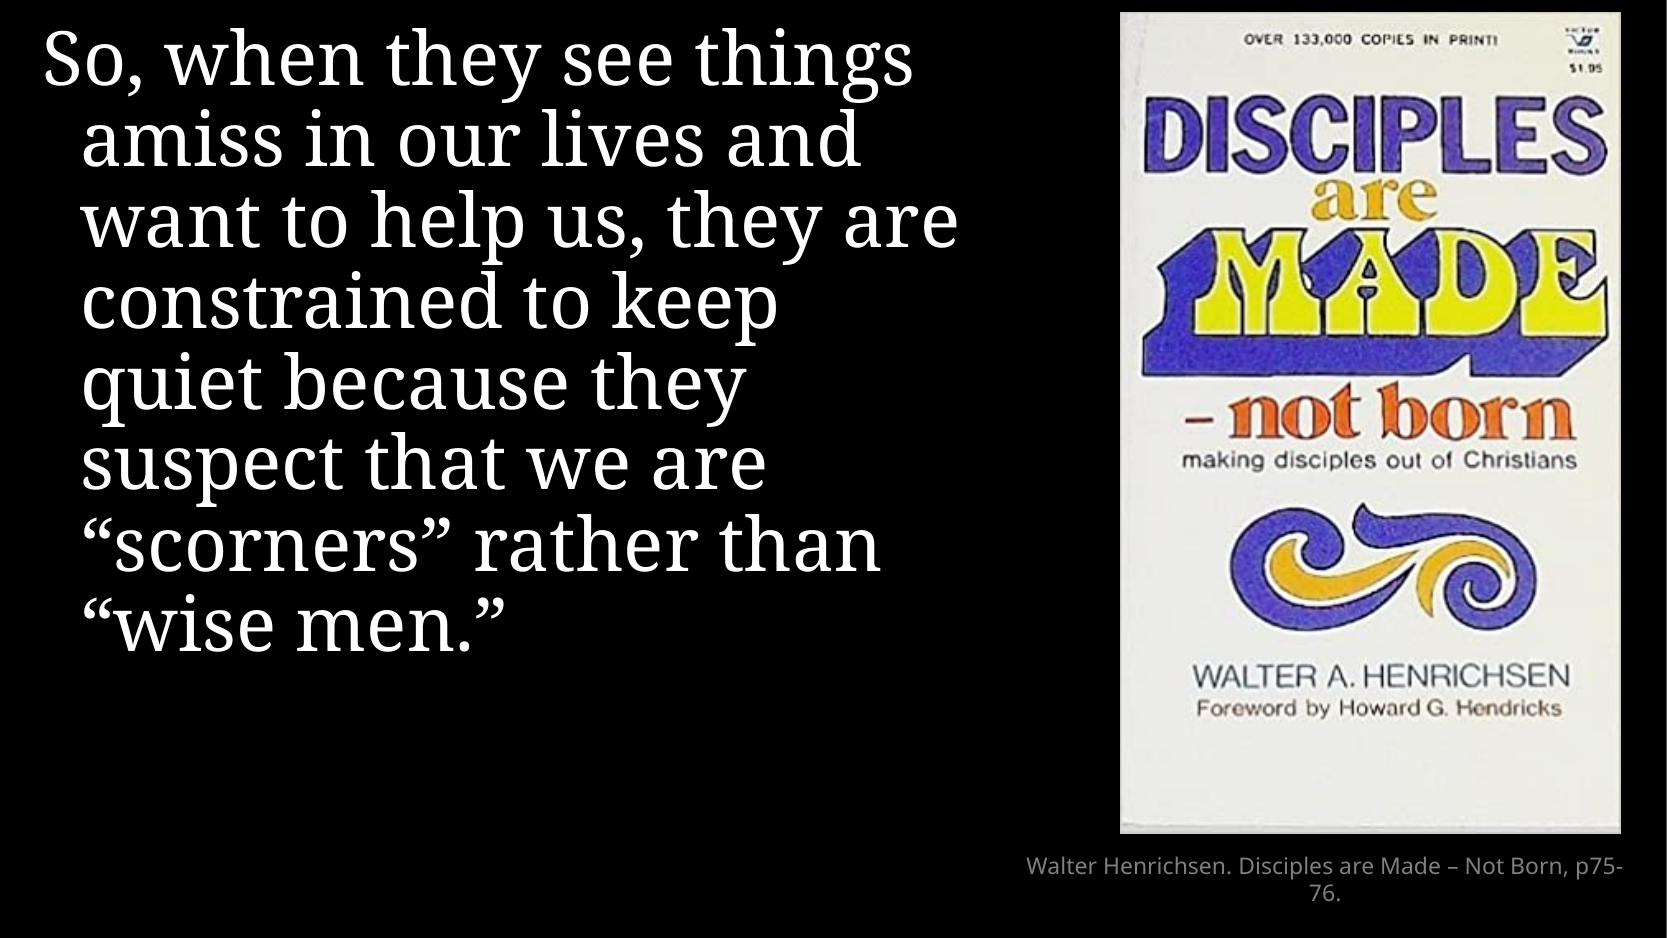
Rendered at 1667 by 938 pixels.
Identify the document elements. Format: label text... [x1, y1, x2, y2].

list So, when they see things amiss in our lives and want to help us, they are constrained to keep quiet because they suspect that we are “scorners” rather than “wise men.” [27, 12, 996, 919]
picture [1120, 12, 1622, 834]
title Walter Henrichsen. Disciples are Made – Not Born, p75-76. [1008, 843, 1643, 924]
